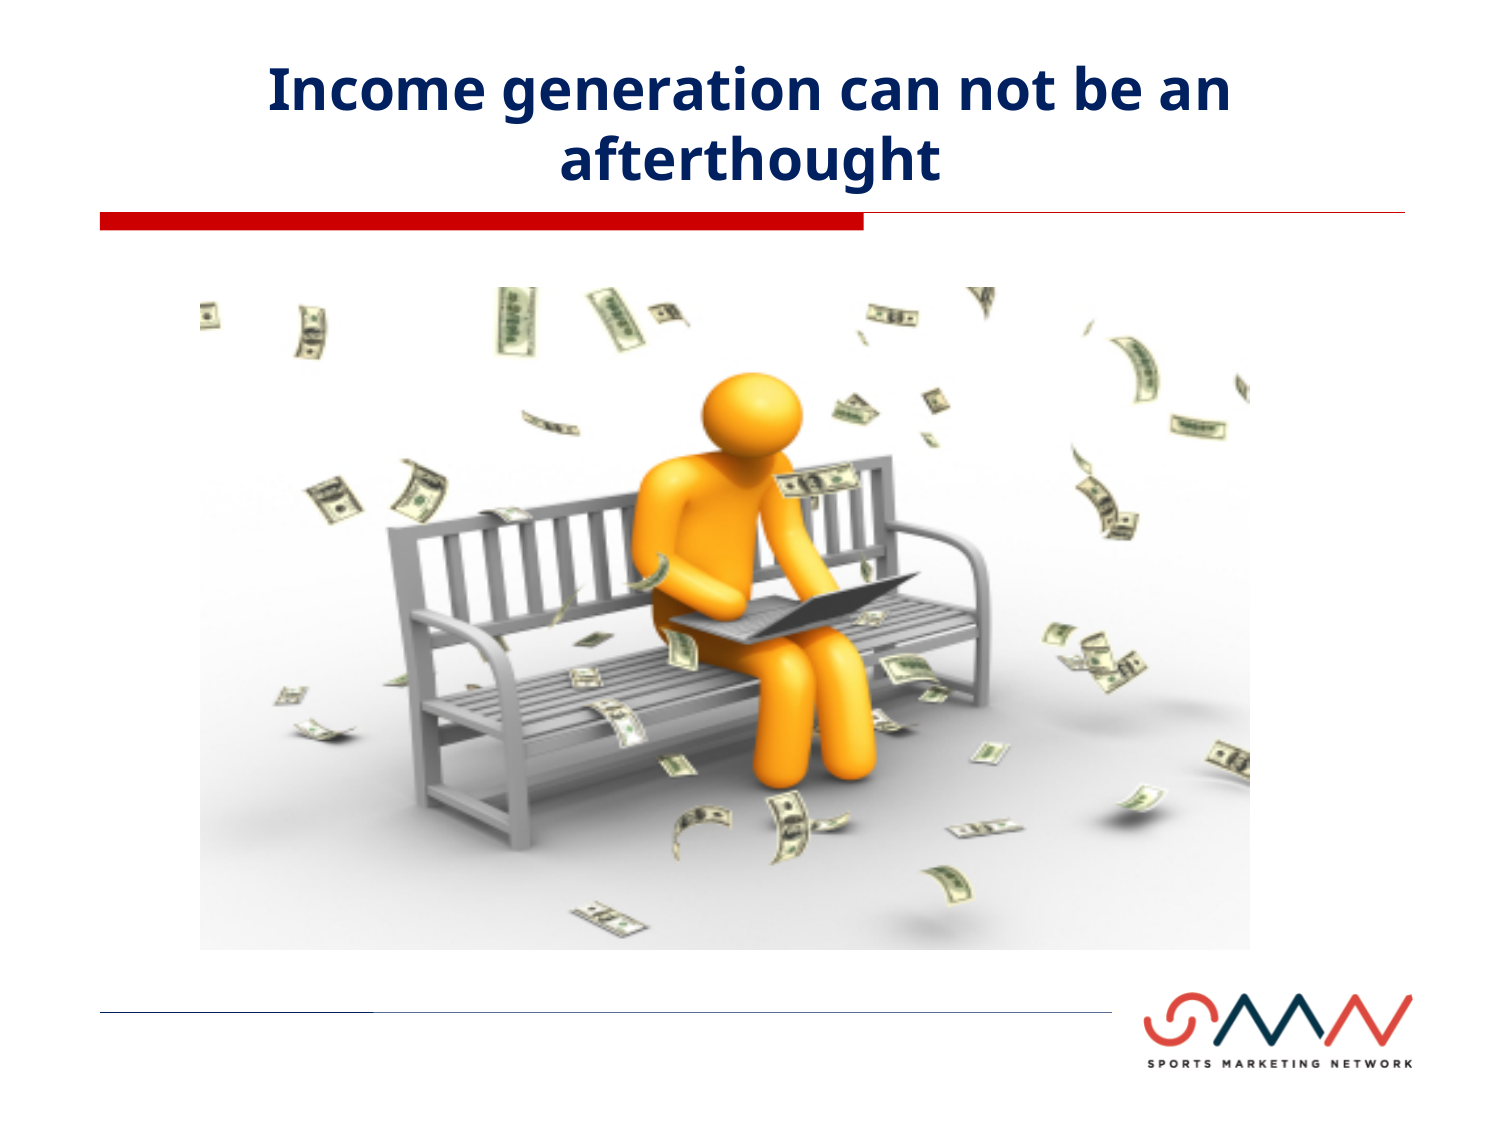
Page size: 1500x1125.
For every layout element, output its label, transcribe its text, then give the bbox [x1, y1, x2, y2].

title Income generation can not be an afterthought [94, 50, 1407, 200]
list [199, 287, 1251, 951]
picture [1112, 987, 1446, 1077]
